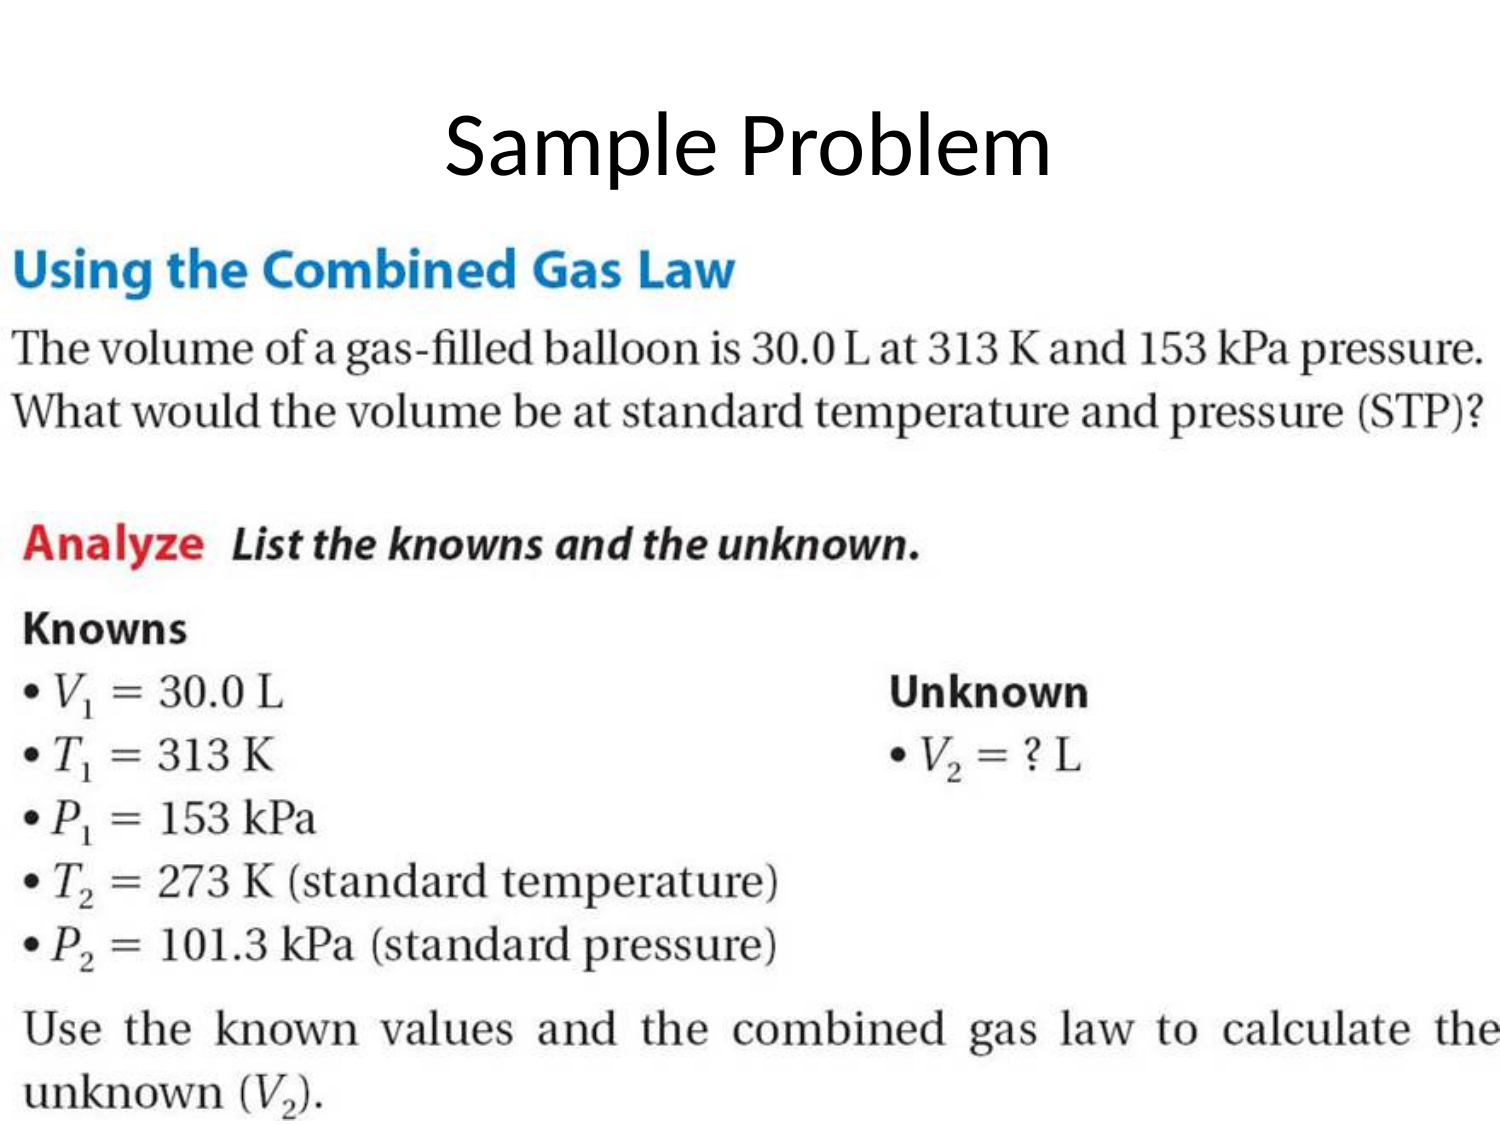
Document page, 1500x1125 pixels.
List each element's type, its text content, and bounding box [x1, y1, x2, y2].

title Sample Problem [75, 45, 1425, 230]
picture [0, 510, 1500, 1121]
picture [0, 231, 1500, 453]
